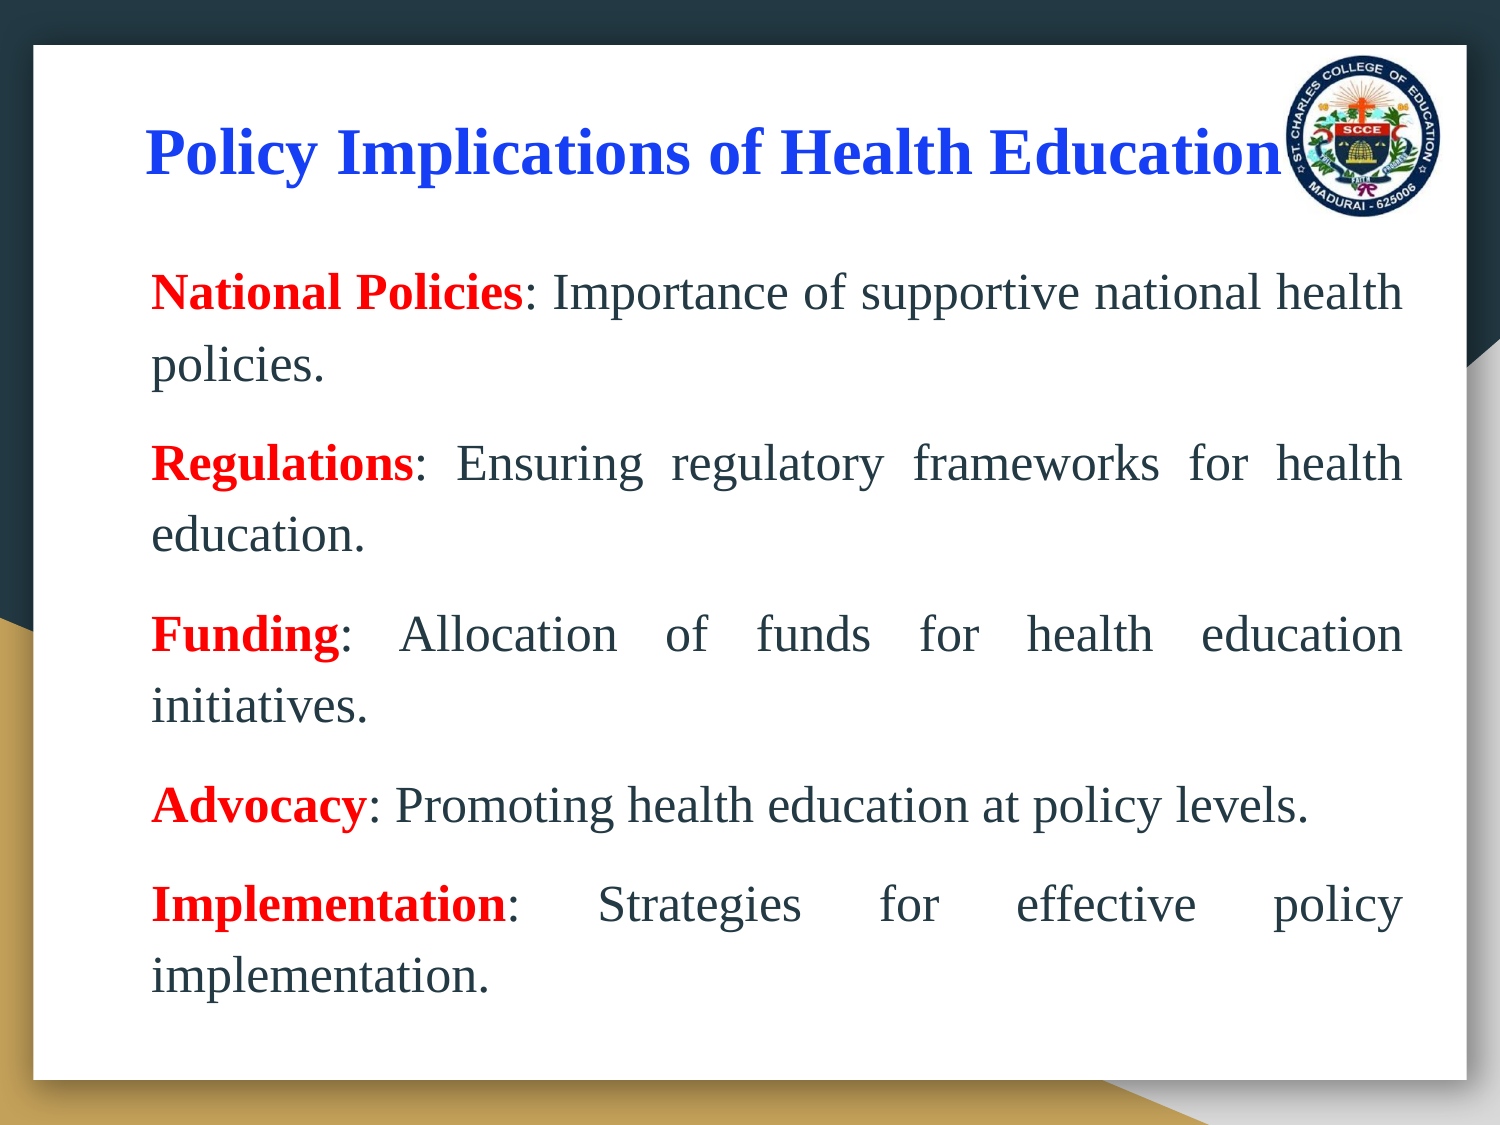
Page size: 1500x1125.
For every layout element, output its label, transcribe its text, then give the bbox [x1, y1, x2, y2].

picture [1283, 53, 1443, 219]
title Policy Implications of Health Education [128, 91, 1278, 205]
list National Policies: Importance of supportive national health policies. Regulations: Ensuring regulatory frameworks for health education. Funding: Allocation of funds for health education initiatives. Advocacy: Promoting health education at policy levels. Implementation: Strategies for effective policy implementation. [134, 231, 1421, 993]
